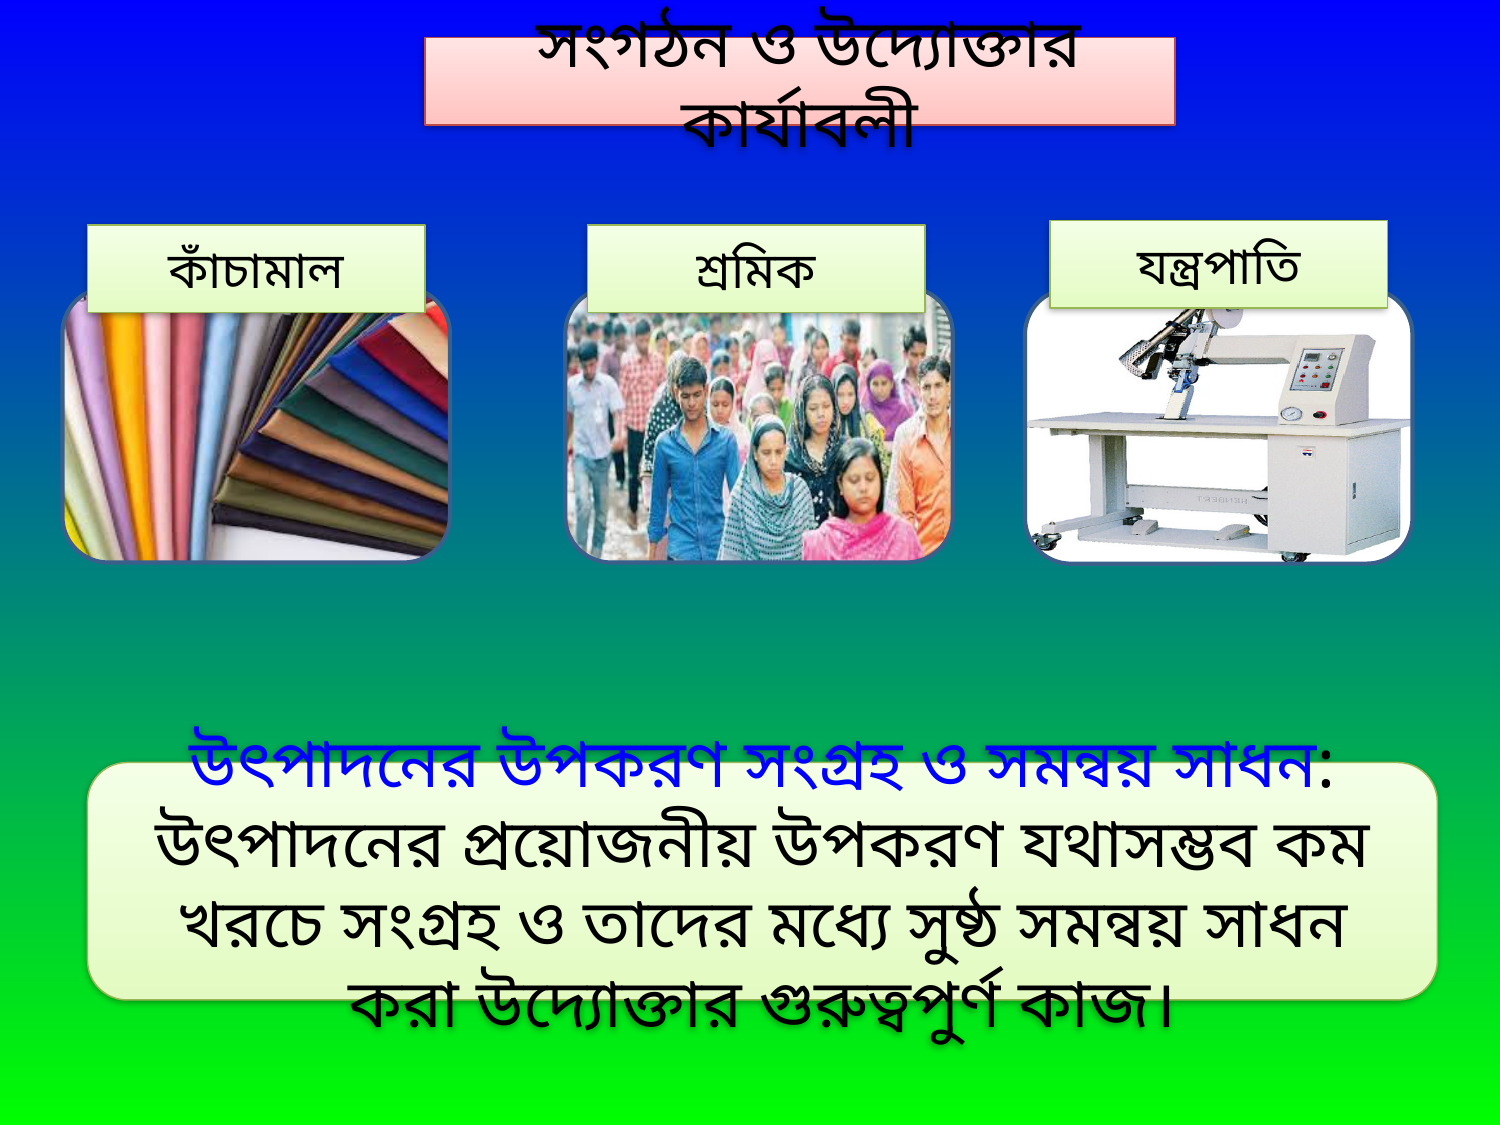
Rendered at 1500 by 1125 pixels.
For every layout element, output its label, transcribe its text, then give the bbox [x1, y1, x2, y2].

text_box উৎপাদনের উপকরণ সংগ্রহ ও সমন্বয় সাধন: উৎপাদনের প্রয়োজনীয় উপকরণ যথাসম্ভব কম খরচে সংগ্রহ ও তাদের মধ্যে সুষ্ঠ সমন্বয় সাধন করা উদ্যোক্তার গুরুত্বপুর্ণ কাজ। [86, 761, 1439, 1001]
text_box [1022, 293, 1415, 566]
text_box [60, 292, 453, 565]
text_box শ্রমিক [587, 224, 926, 313]
text_box যন্ত্রপাতি [1049, 220, 1388, 309]
text_box সংগঠন ও উদ্যোক্তার কার্যাবলী [424, 37, 1176, 126]
text_box [563, 290, 955, 565]
text_box কাঁচামাল [87, 224, 426, 313]
